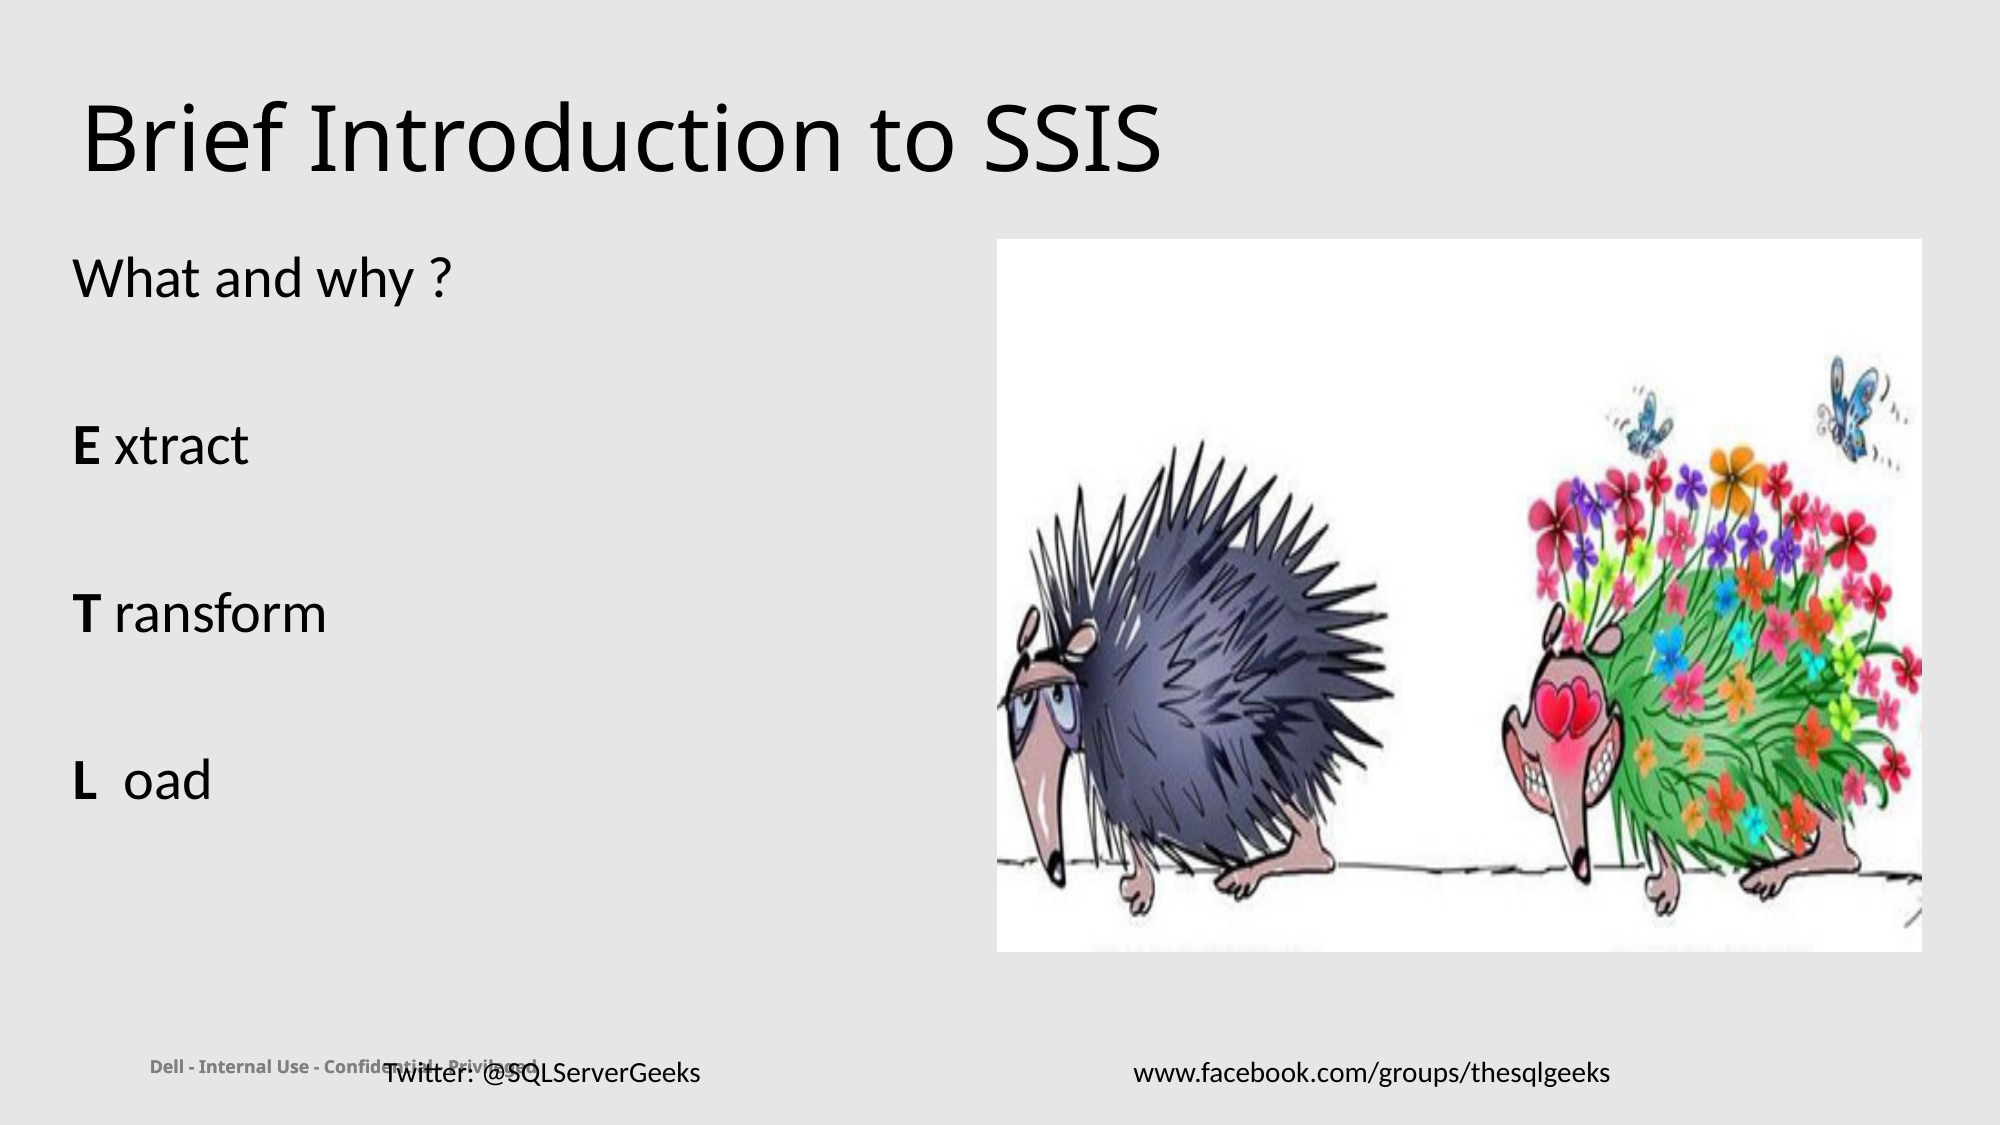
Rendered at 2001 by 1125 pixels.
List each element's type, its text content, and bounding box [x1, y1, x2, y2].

text_box Twitter: @SQLServerGeeks www.facebook.com/groups/thesqlgeeks [368, 1063, 1626, 1096]
text_box Brief Introduction to SSIS [64, 59, 1359, 200]
picture [997, 239, 1922, 952]
text_box What and why ? E xtract T ransform L oad [57, 239, 1668, 1063]
